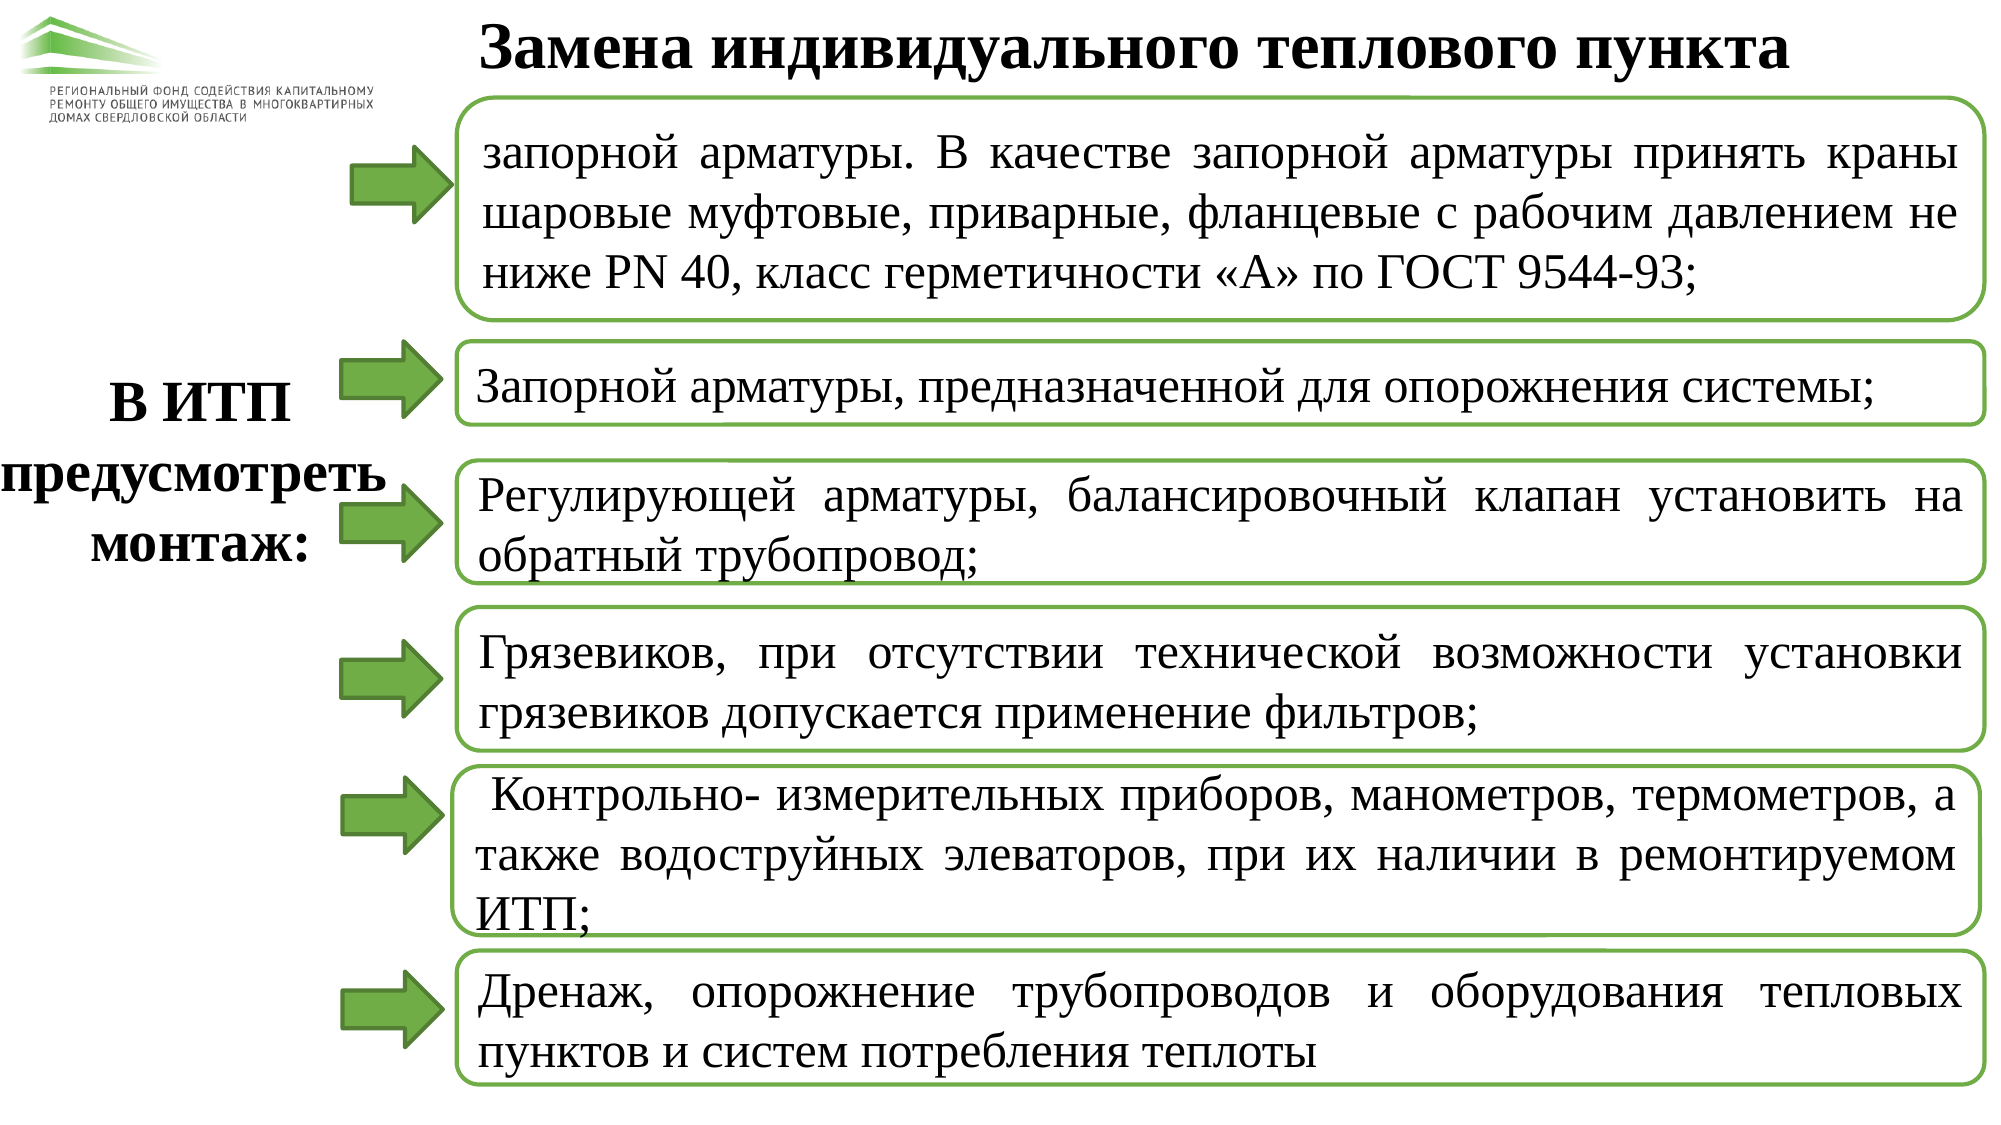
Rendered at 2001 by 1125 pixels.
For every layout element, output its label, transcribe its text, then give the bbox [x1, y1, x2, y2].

text_box Запорной арматуры, предназначенной для опорожнения системы; [454, 339, 1987, 427]
text_box [349, 144, 455, 225]
text_box Регулирующей арматуры, балансировочный клапан установить на обратный трубопровод; [464, 458, 1987, 586]
text_box Замена индивидуального теплового пункта [402, 0, 1962, 124]
text_box [339, 638, 444, 719]
text_box Дренаж, опорожнение трубопроводов и оборудования тепловых пунктов и систем потребления теплоты [454, 948, 1987, 1087]
text_box [340, 969, 445, 1050]
text_box Контрольно- измерительных приборов, манометров, термометров, а также водоструйных элеваторов, при их наличии в ремонтируемом ИТП; [450, 764, 1983, 938]
text_box [1027, 753, 1908, 764]
text_box [401, 339, 422, 356]
picture [0, 1, 403, 134]
text_box В ИТП предусмотреть монтаж: [0, 356, 701, 581]
text_box [340, 775, 445, 856]
text_box запорной арматуры. В качестве запорной арматуры принять краны шаровые муфтовые, приварные, фланцевые с рабочим давлением не ниже PN 40, класс герметичности «А» по ГОСТ 9544-93; [454, 95, 1987, 323]
text_box Грязевиков, при отсутствии технической возможности установки грязевиков допускается применение фильтров; [454, 604, 1987, 753]
